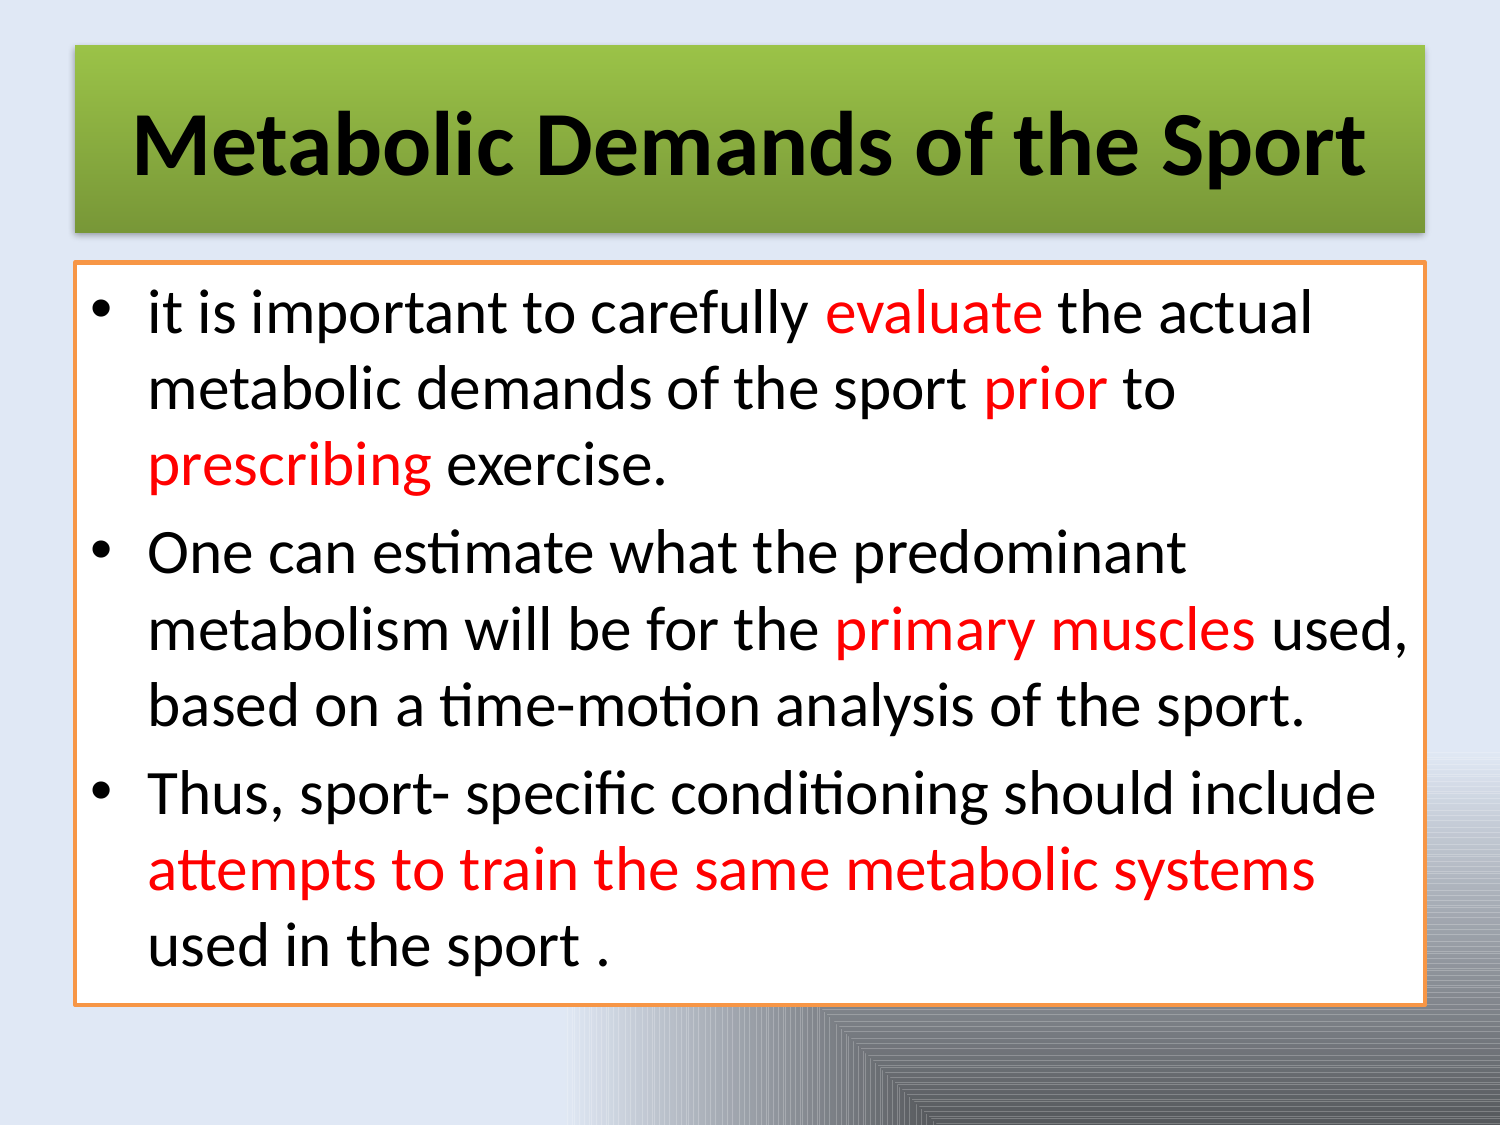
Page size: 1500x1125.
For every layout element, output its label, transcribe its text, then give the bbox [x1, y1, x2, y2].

list it is important to carefully evaluate the actual metabolic demands of the sport prior to prescribing exercise. One can estimate what the predominant metabolism will be for the primary muscles used, based on a time-motion analysis of the sport. Thus, sport- specific conditioning should include attempts to train the same metabolic systems used in the sport . [73, 260, 1427, 1007]
title Metabolic Demands of the Sport [75, 45, 1425, 233]
